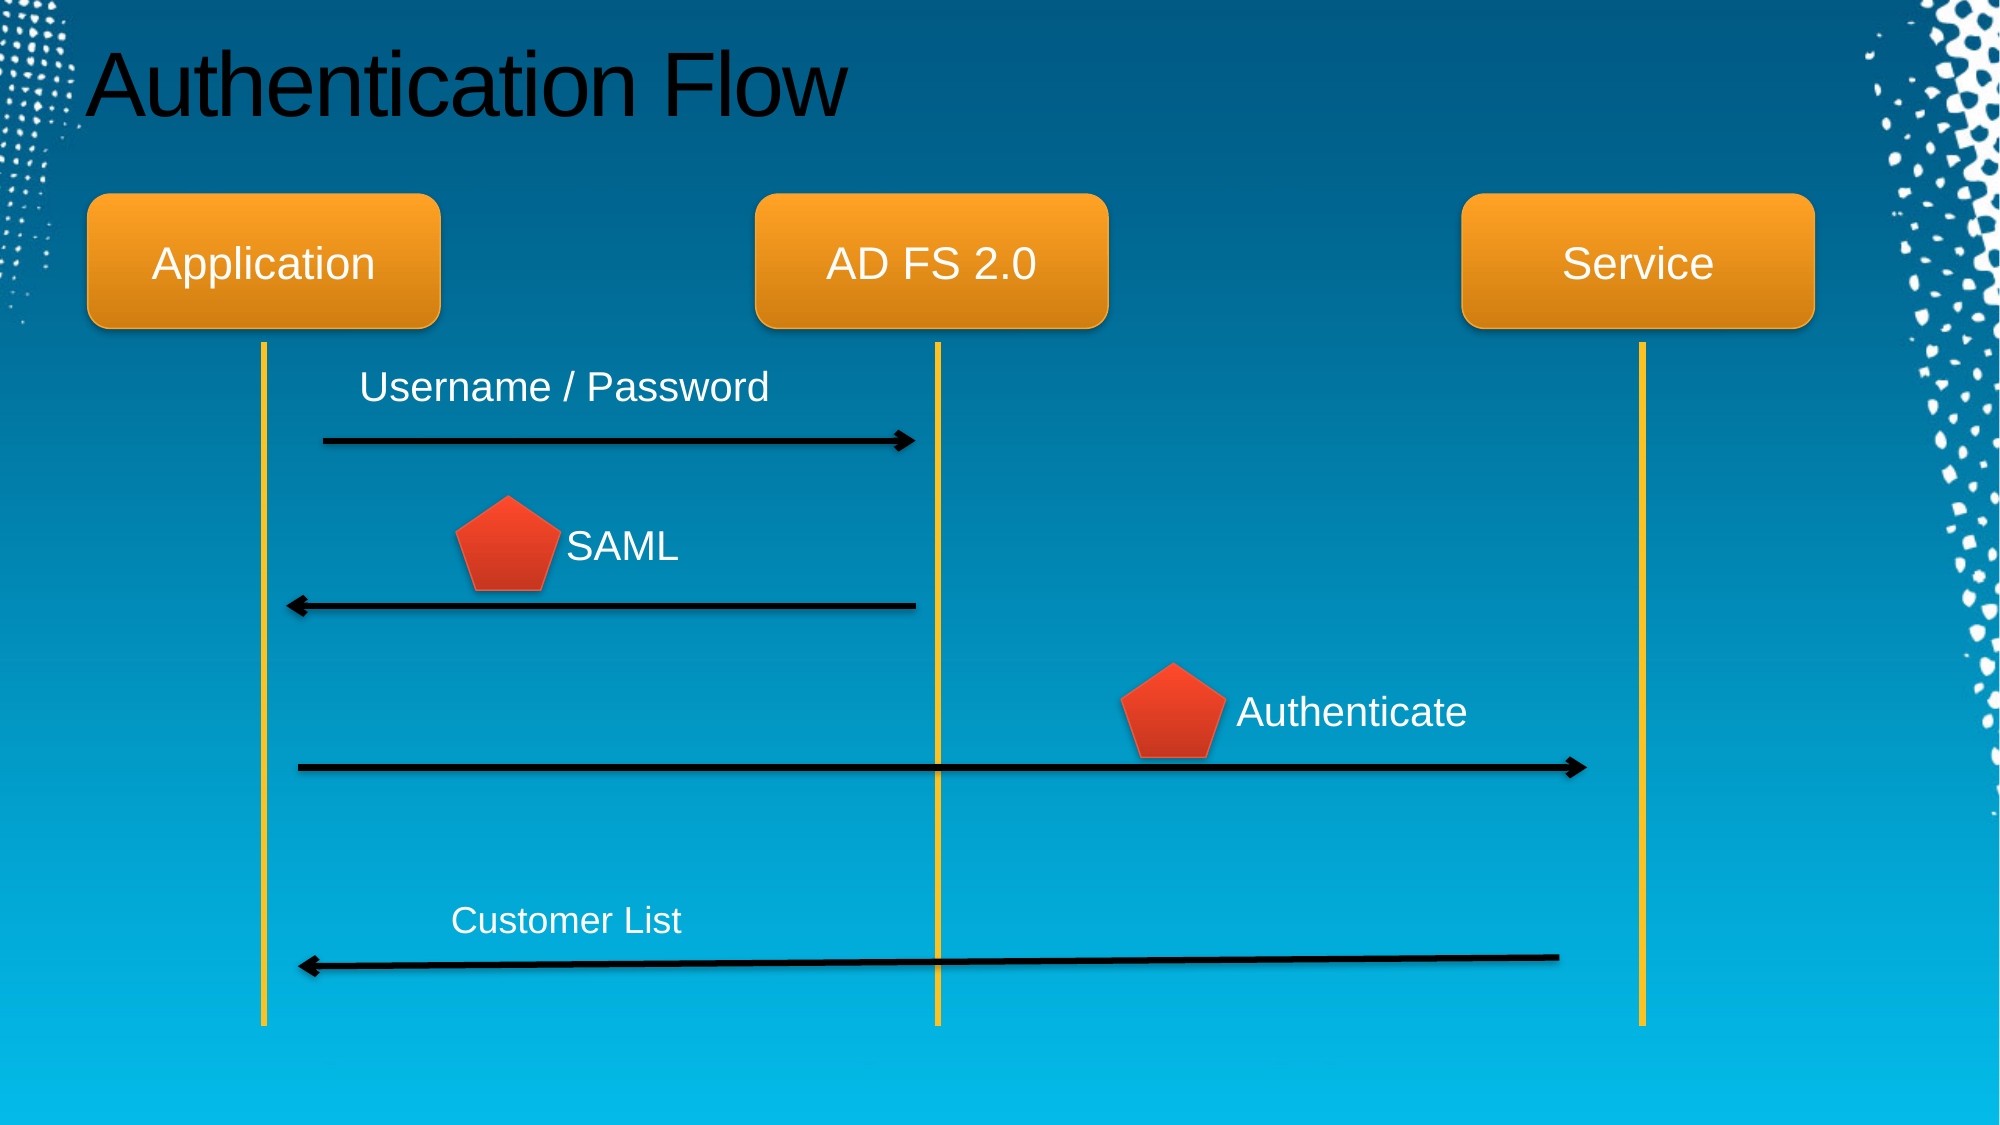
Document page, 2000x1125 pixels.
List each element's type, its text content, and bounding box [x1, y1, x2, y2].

picture [1920, 257, 1932, 264]
text_box [1120, 662, 1227, 759]
picture [1942, 465, 1958, 483]
picture [1988, 691, 2000, 709]
picture [1915, 109, 1924, 119]
picture [33, 0, 42, 10]
picture [16, 22, 23, 34]
picture [1991, 747, 2000, 765]
picture [1928, 399, 1939, 415]
picture [18, 13, 26, 19]
picture [1981, 604, 2000, 620]
picture [9, 84, 15, 91]
picture [1919, 367, 1930, 378]
picture [1925, 141, 1935, 155]
text_box Service [1461, 193, 1816, 330]
picture [1979, 657, 1995, 676]
picture [1974, 683, 1985, 694]
picture [1973, 368, 1982, 380]
picture [1922, 200, 1934, 207]
picture [1963, 278, 1976, 291]
picture [1941, 324, 1952, 332]
picture [54, 76, 60, 83]
picture [30, 14, 40, 23]
picture [1898, 188, 1912, 198]
text_box Authenticate [1236, 685, 1527, 736]
picture [33, 116, 40, 124]
picture [1921, 0, 1934, 8]
picture [1992, 438, 2000, 448]
picture [43, 42, 49, 53]
picture [1963, 535, 1977, 550]
picture [1889, 152, 1901, 166]
picture [1929, 27, 1945, 45]
picture [1953, 301, 1962, 312]
picture [1948, 413, 1958, 424]
picture [13, 41, 25, 49]
text_box Username / Password [359, 359, 876, 410]
picture [1938, 122, 1950, 133]
picture [0, 24, 9, 33]
picture [10, 69, 17, 78]
picture [1900, 240, 1912, 254]
picture [1892, 212, 1902, 216]
picture [1972, 570, 1986, 583]
picture [1958, 445, 1968, 460]
picture [1963, 589, 1976, 607]
picture [1946, 525, 1956, 533]
picture [42, 31, 53, 39]
picture [1960, 392, 1970, 403]
picture [55, 62, 62, 69]
picture [47, 0, 57, 10]
picture [26, 57, 34, 68]
picture [1982, 714, 1993, 729]
picture [3, 10, 11, 18]
picture [1980, 460, 1987, 469]
picture [58, 32, 66, 41]
text_box [455, 495, 562, 591]
picture [1909, 274, 1920, 291]
picture [1935, 177, 1945, 189]
picture [1914, 164, 1923, 177]
picture [6, 97, 12, 105]
picture [1963, 335, 1972, 344]
picture [34, 101, 43, 111]
picture [28, 42, 36, 53]
title Authentication Flow [85, 37, 1914, 138]
picture [1957, 187, 1971, 200]
picture [0, 155, 5, 163]
picture [16, 143, 21, 151]
picture [1972, 312, 1985, 322]
picture [1994, 382, 2000, 391]
picture [1935, 431, 1946, 449]
picture [1995, 582, 2000, 595]
picture [1955, 557, 1965, 573]
picture [1993, 321, 2000, 339]
picture [1955, 246, 1965, 256]
text_box SAML [565, 518, 712, 569]
picture [1914, 308, 1929, 326]
picture [24, 72, 32, 79]
text_box AD FS 2.0 [754, 193, 1109, 330]
picture [1970, 426, 1980, 436]
picture [18, 0, 29, 6]
picture [1925, 87, 1941, 99]
picture [45, 16, 55, 24]
picture [1969, 625, 1985, 642]
text_box Application [86, 193, 441, 330]
picture [1945, 213, 1955, 220]
picture [1911, 223, 1918, 230]
picture [1930, 291, 1941, 297]
picture [29, 27, 38, 38]
picture [11, 55, 21, 64]
picture [1968, 481, 1978, 492]
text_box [297, 957, 1560, 967]
picture [1926, 344, 1939, 358]
picture [1935, 0, 2000, 306]
picture [56, 47, 64, 55]
picture [1952, 502, 1967, 516]
picture [1932, 235, 1943, 241]
picture [1942, 269, 1953, 276]
picture [1946, 155, 1961, 167]
picture [33, 88, 42, 97]
picture [41, 59, 48, 67]
picture [17, 129, 23, 136]
picture [31, 131, 37, 138]
picture [1983, 404, 1992, 414]
picture [1950, 359, 1960, 366]
picture [1991, 637, 2000, 652]
picture [1984, 349, 1992, 357]
picture [1978, 517, 1987, 527]
picture [1935, 379, 1948, 391]
picture [0, 40, 9, 45]
picture [1990, 492, 2000, 505]
text_box Customer List [450, 896, 815, 942]
picture [38, 74, 47, 80]
picture [1988, 547, 2000, 561]
